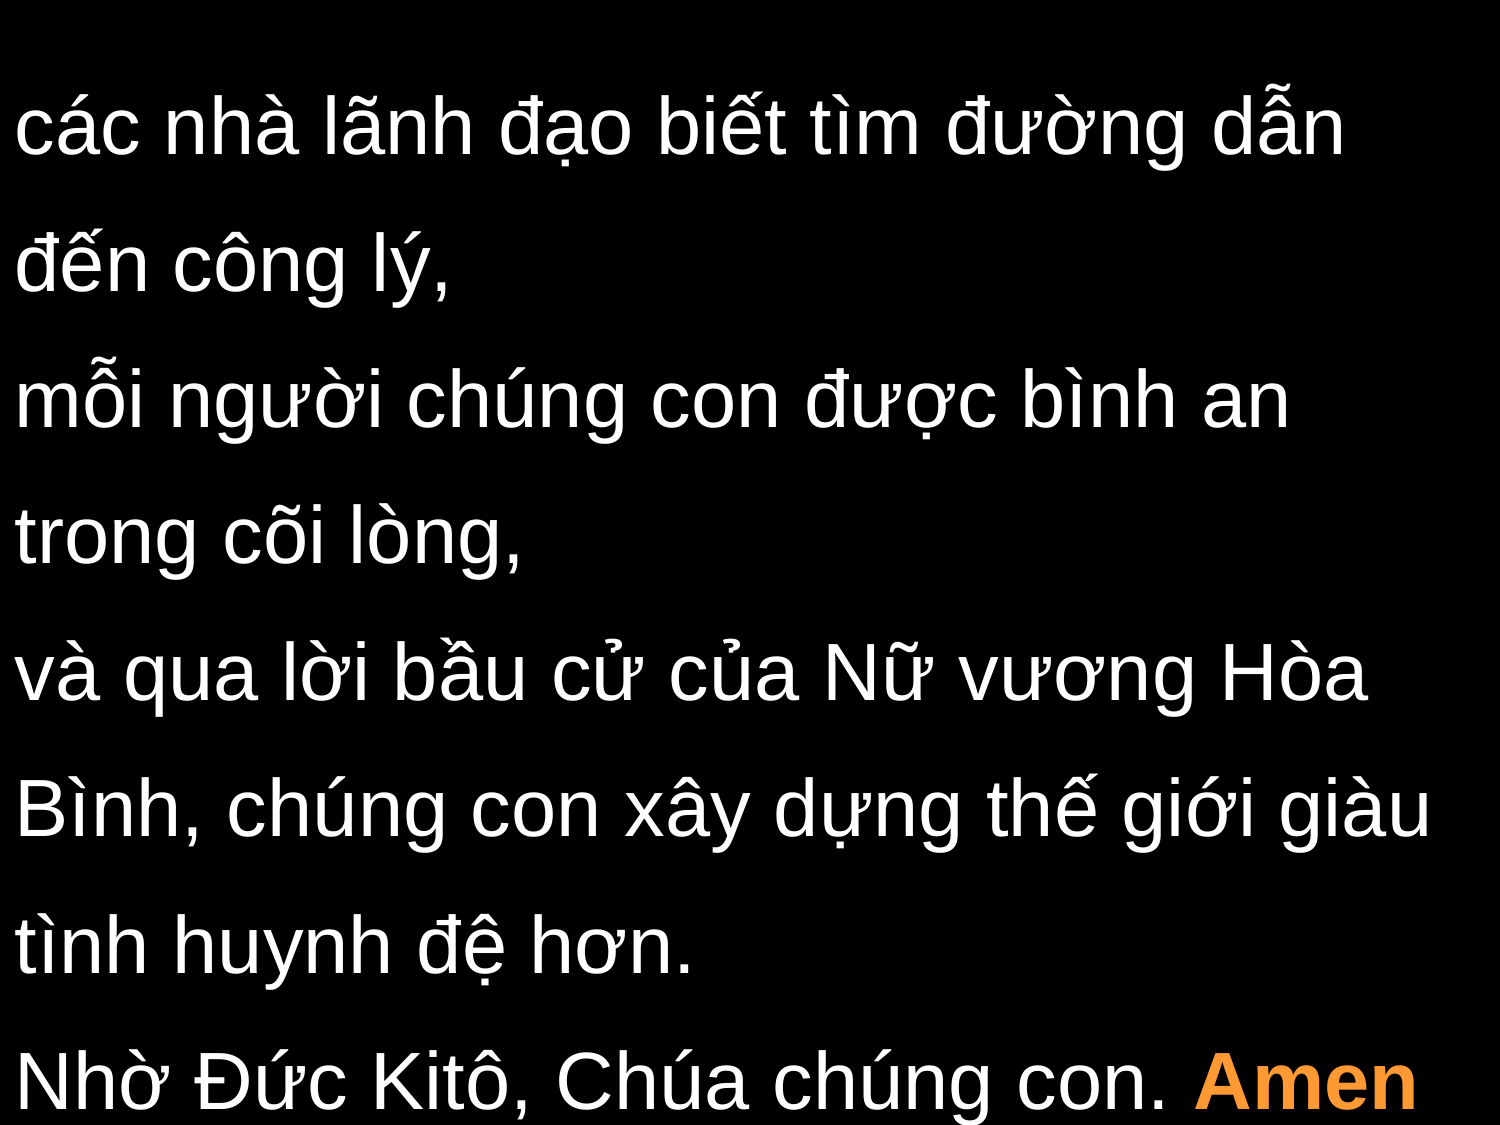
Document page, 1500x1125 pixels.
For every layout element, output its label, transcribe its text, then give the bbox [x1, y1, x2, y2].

text_box các nhà lãnh đạo biết tìm đường dẫn đến công lý, mỗi người chúng con được bình an trong cõi lòng, và qua lời bầu cử của Nữ vương Hòa Bình, chúng con xây dựng thế giới giàu tình huynh đệ hơn. Nhờ Đức Kitô, Chúa chúng con. Amen [0, 26, 1500, 1125]
